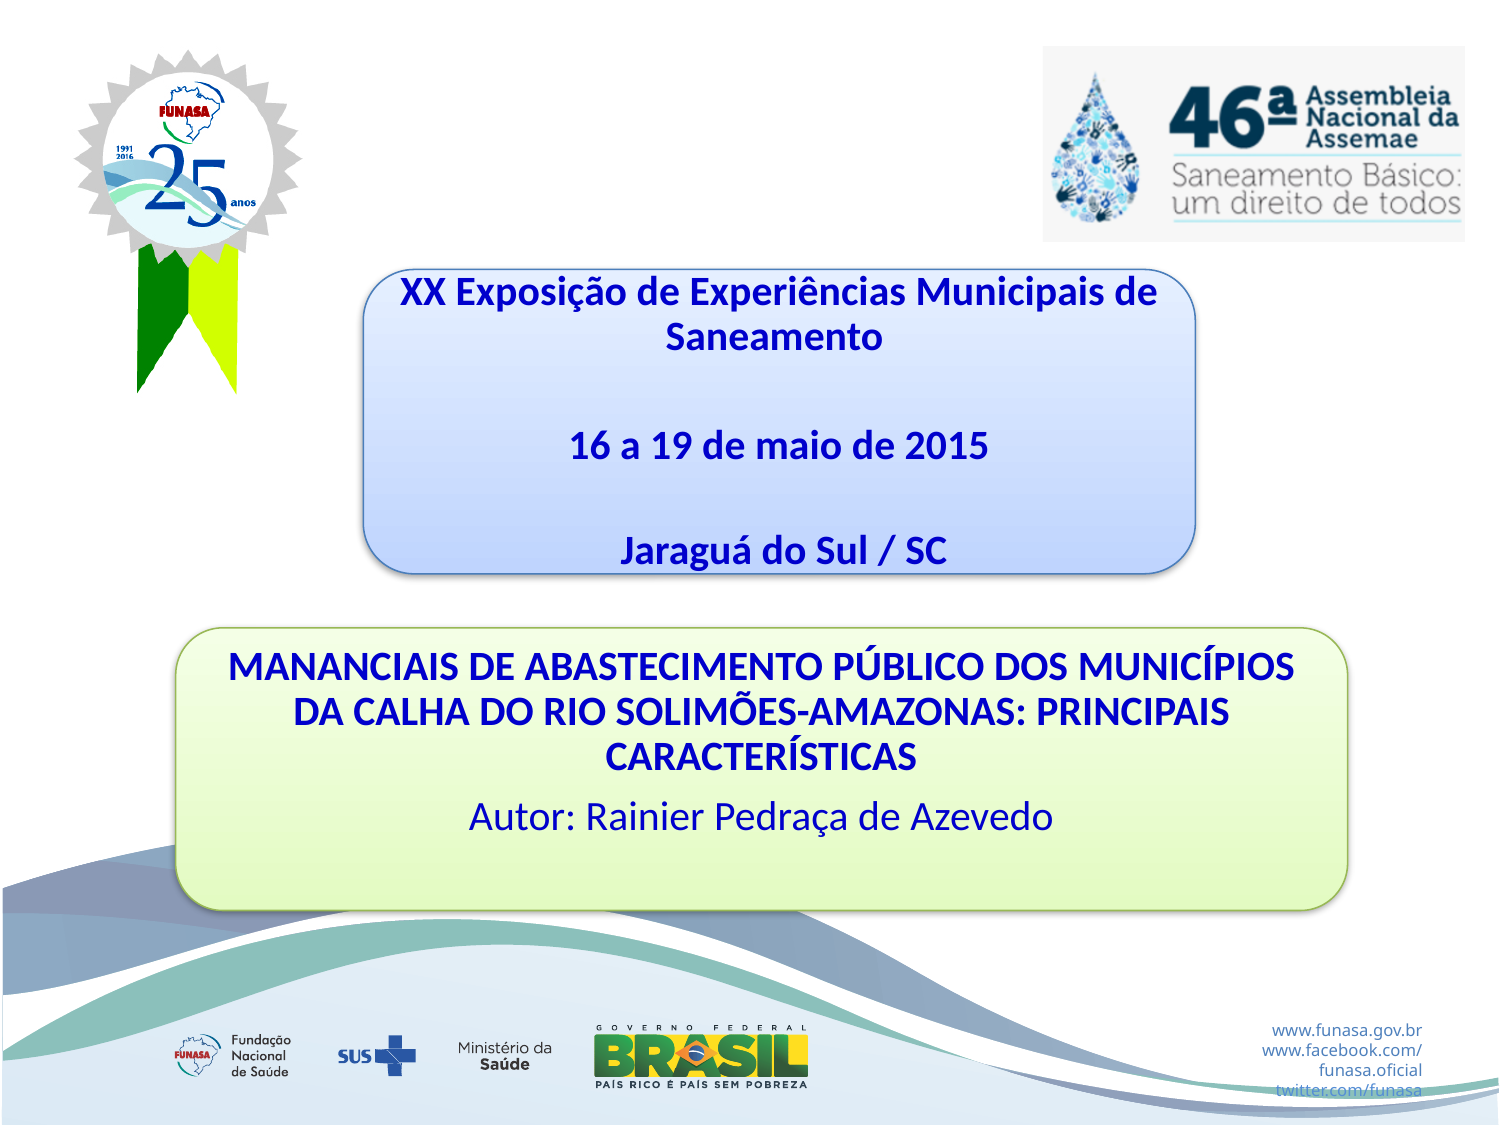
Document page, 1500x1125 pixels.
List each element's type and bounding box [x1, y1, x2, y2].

picture [70, 46, 305, 399]
picture [1042, 46, 1466, 242]
text_box [363, 269, 1196, 575]
text_box [175, 620, 1348, 950]
